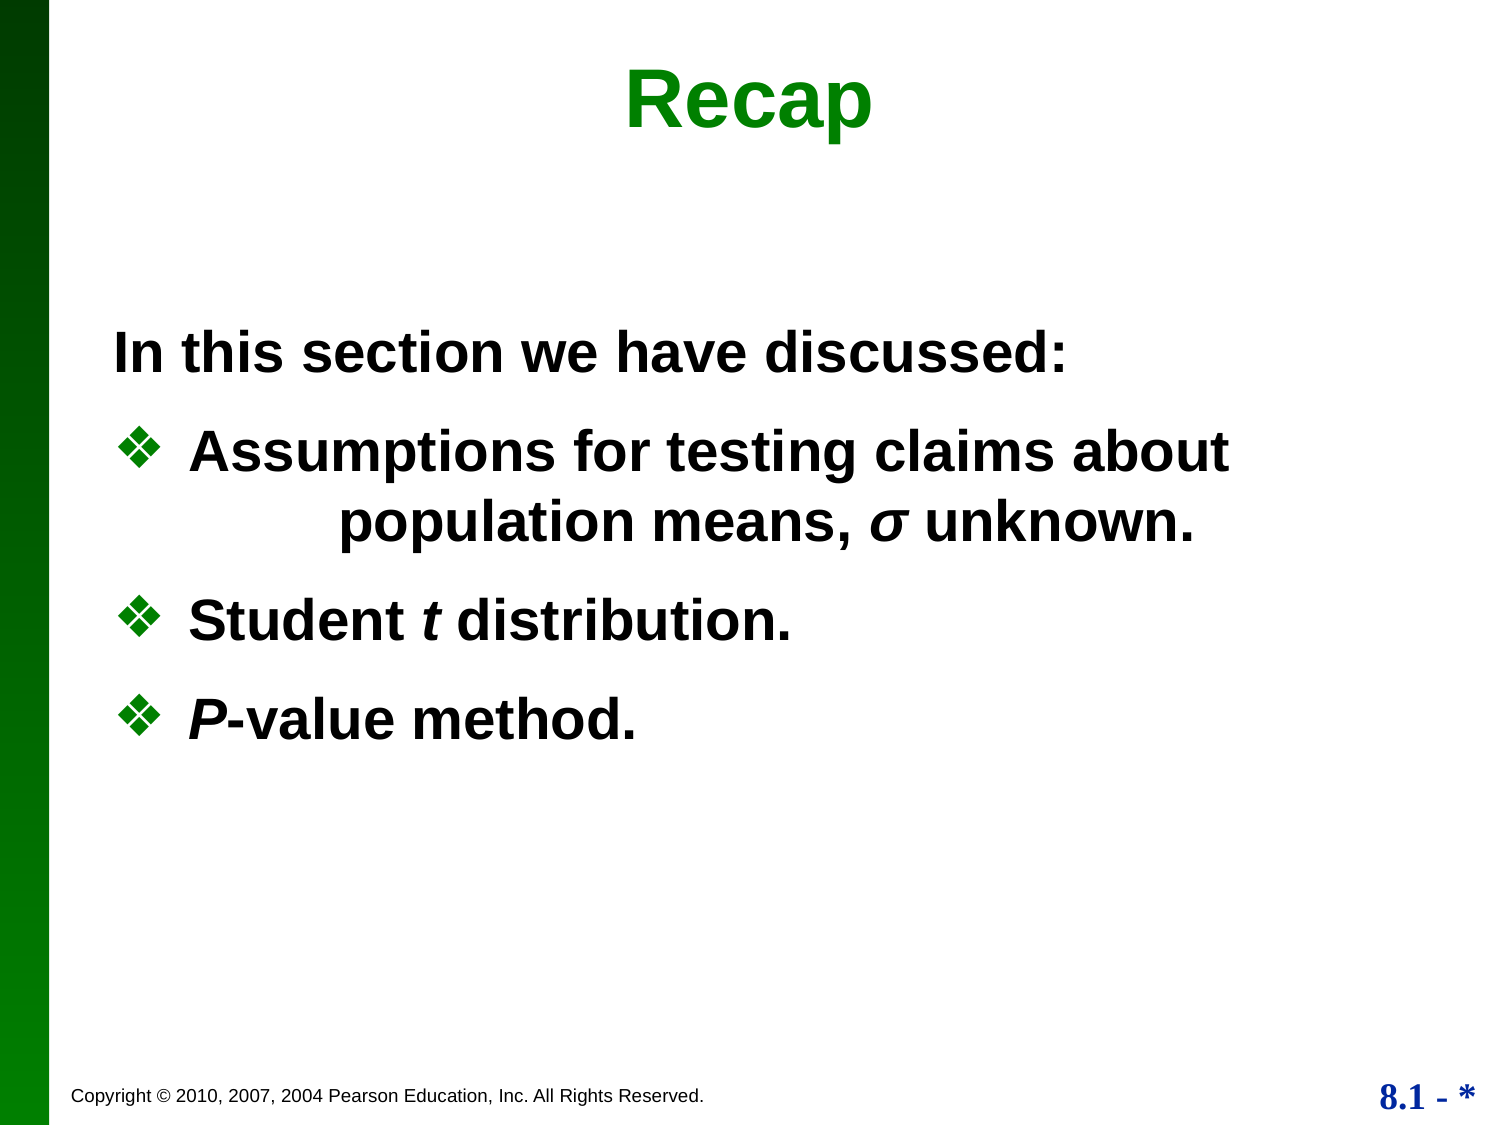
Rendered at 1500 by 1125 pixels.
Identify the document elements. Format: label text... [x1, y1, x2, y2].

text_box In this section we have discussed: Assumptions for testing claims about population means, σ unknown. Student t distribution. P-value method. [98, 306, 1375, 883]
title Recap [106, 0, 1394, 188]
